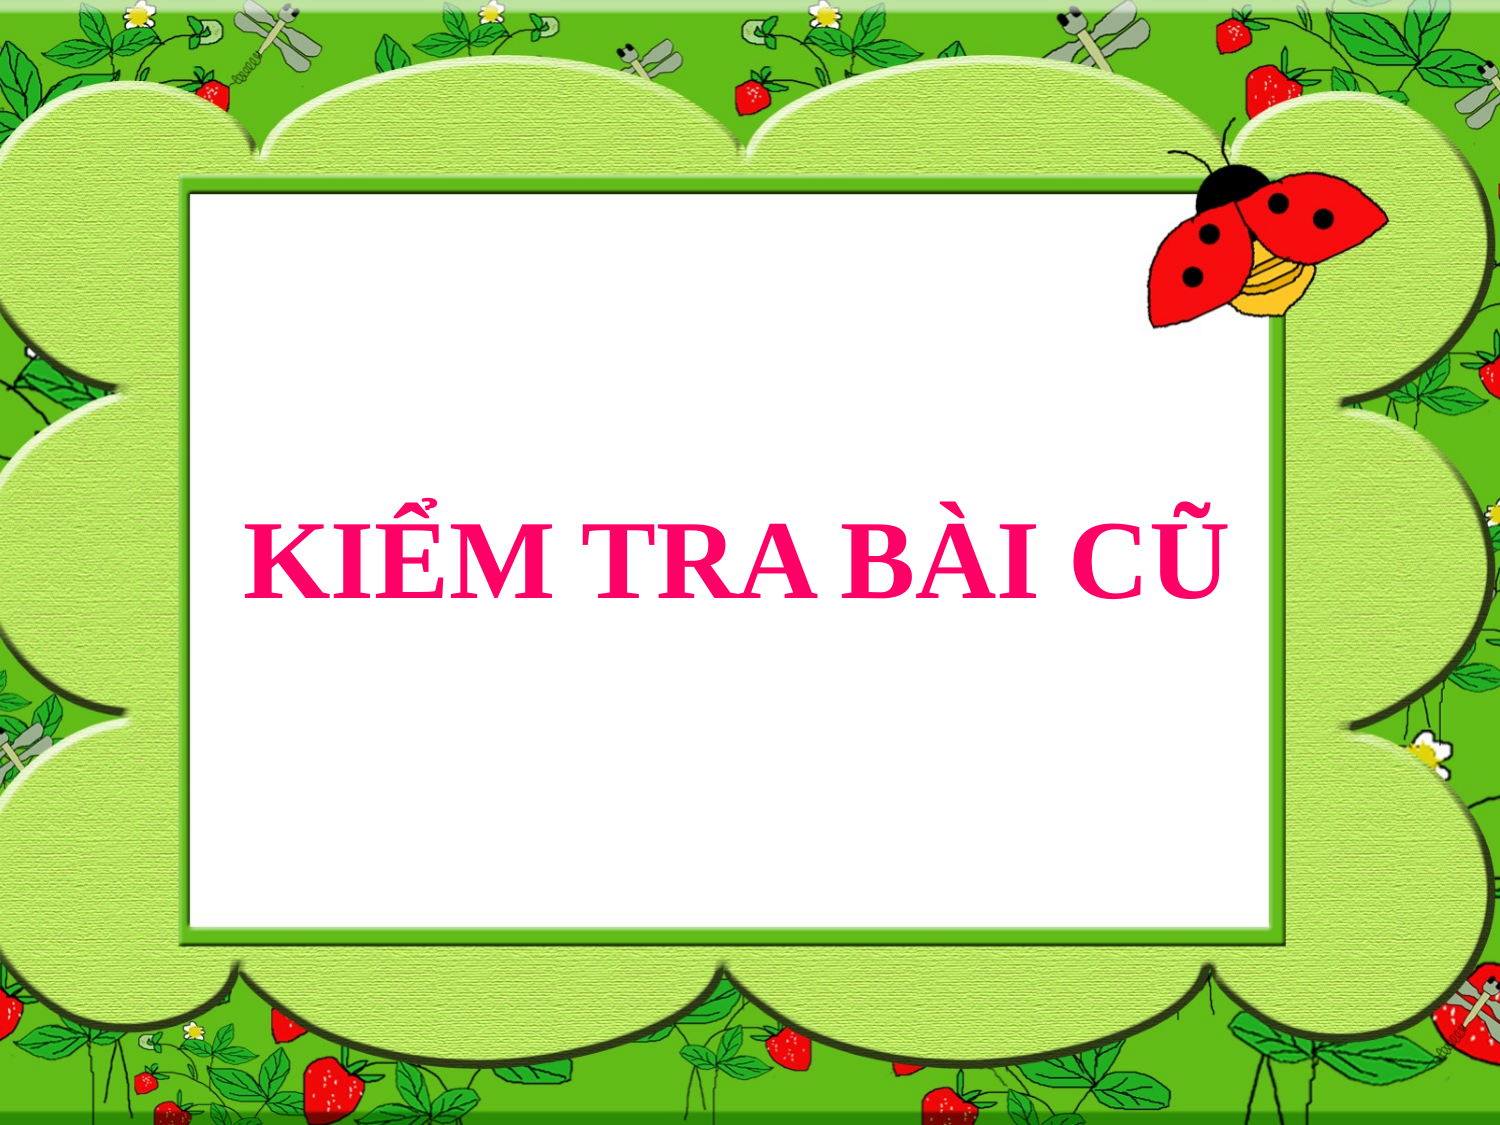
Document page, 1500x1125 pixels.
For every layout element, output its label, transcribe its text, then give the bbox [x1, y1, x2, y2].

text_box KIỂM TRA BÀI CŨ [187, 479, 1288, 629]
picture [0, 0, 1500, 1125]
